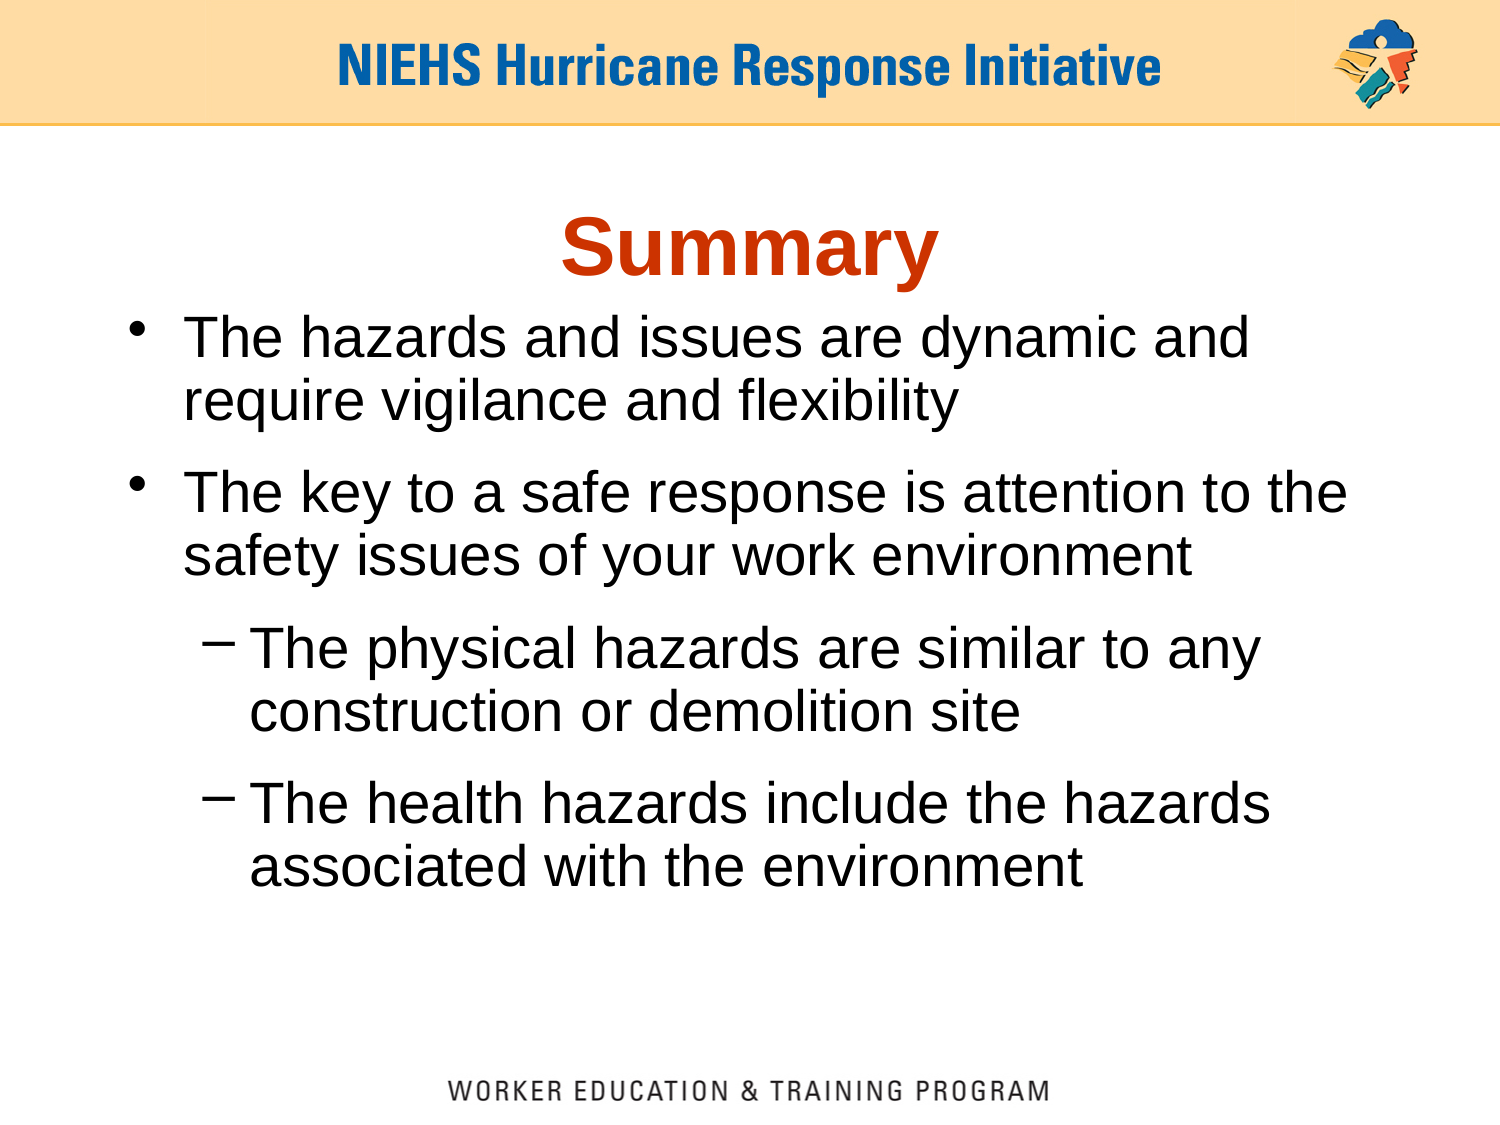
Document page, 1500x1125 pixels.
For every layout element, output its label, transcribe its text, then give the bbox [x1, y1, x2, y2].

picture [0, 1065, 1500, 1125]
list The hazards and issues are dynamic and require vigilance and flexibility The key to a safe response is attention to the safety issues of your work environment The physical hazards are similar to any construction or demolition site The health hazards include the hazards associated with the environment [112, 299, 1388, 1050]
title Summary [112, 149, 1388, 299]
picture [0, 0, 1500, 126]
